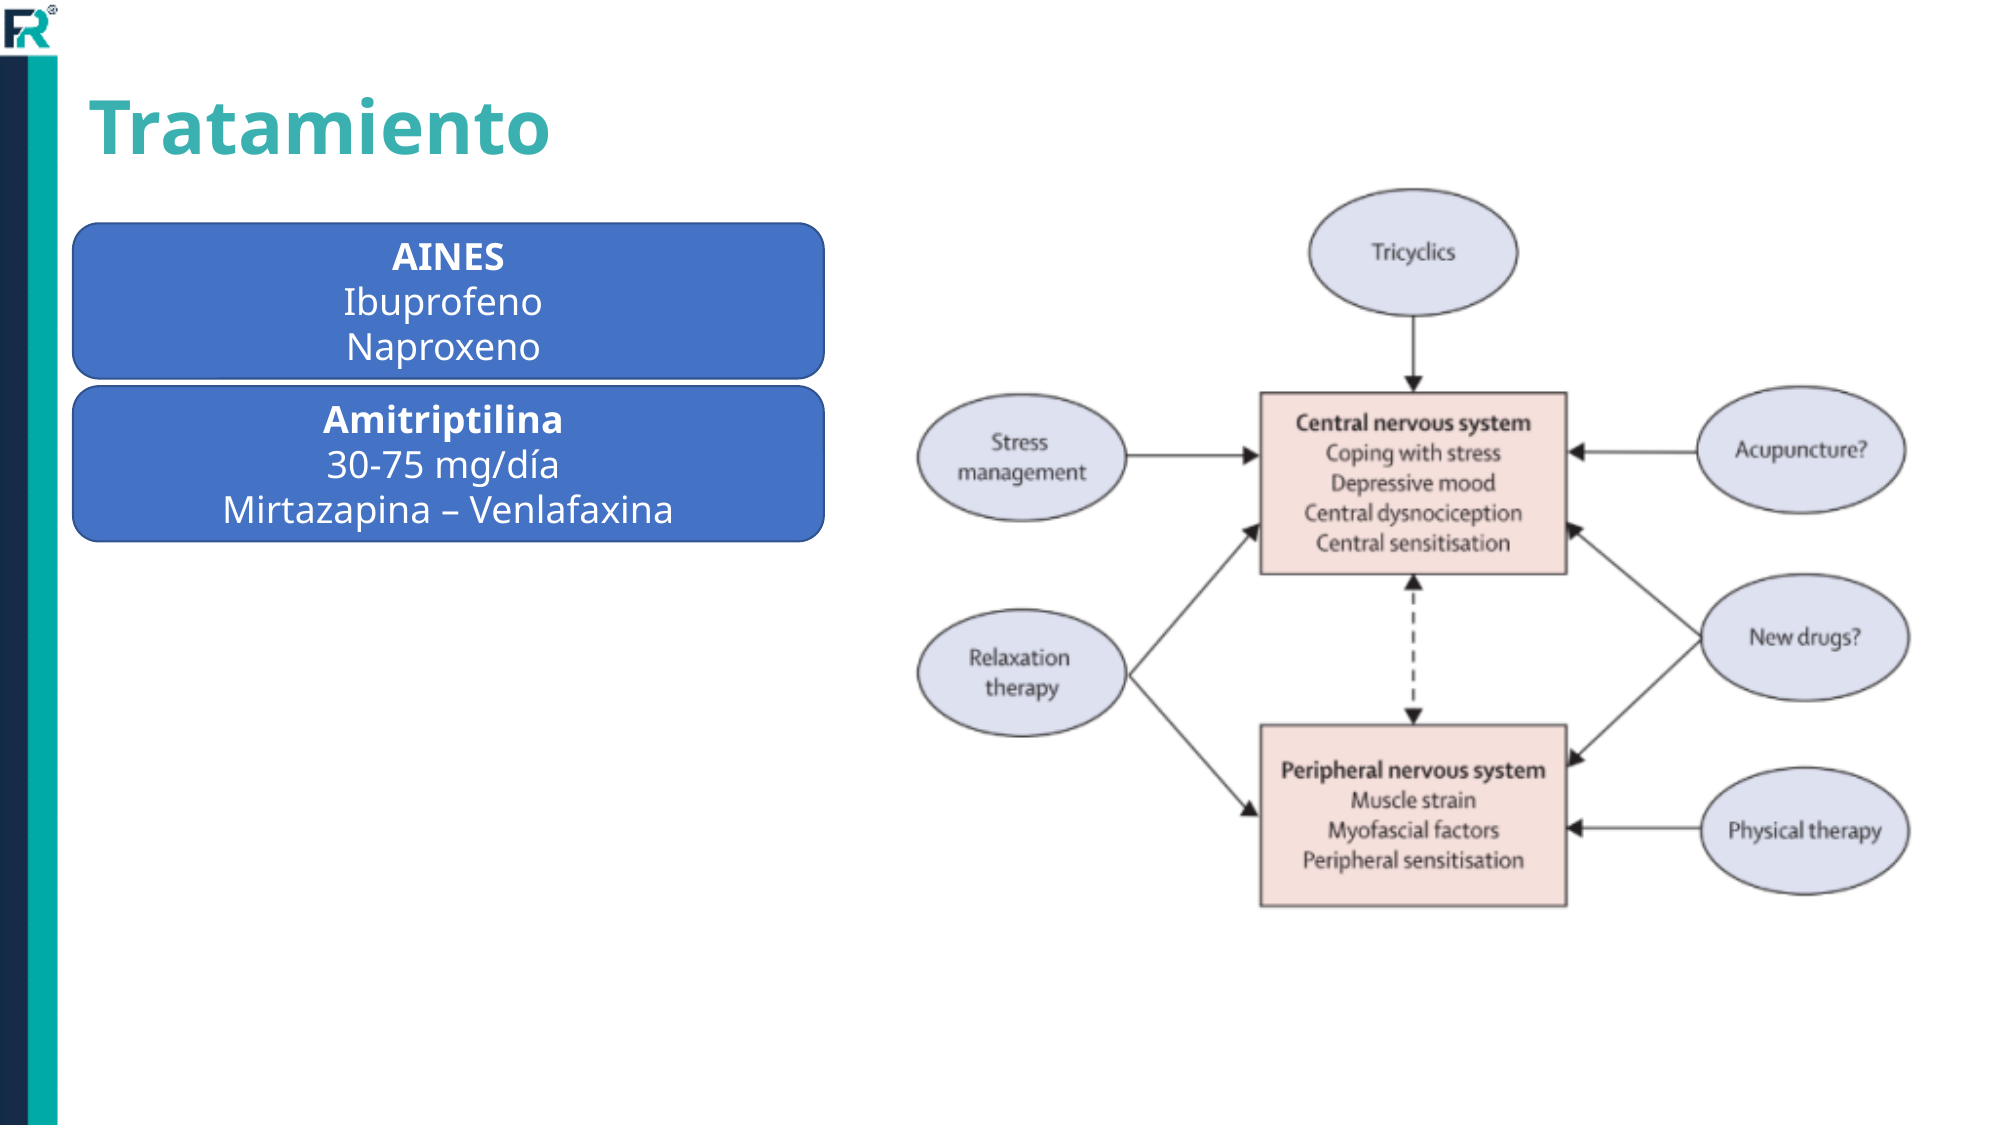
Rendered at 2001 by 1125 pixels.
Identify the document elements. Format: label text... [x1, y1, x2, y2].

text_box Amitriptilina 30-75 mg/día Mirtazapina – Venlafaxina [72, 386, 824, 542]
picture [0, 0, 2001, 1125]
text_box AINES Ibuprofeno Naproxeno [72, 223, 824, 379]
title Tratamiento [73, 44, 1798, 216]
